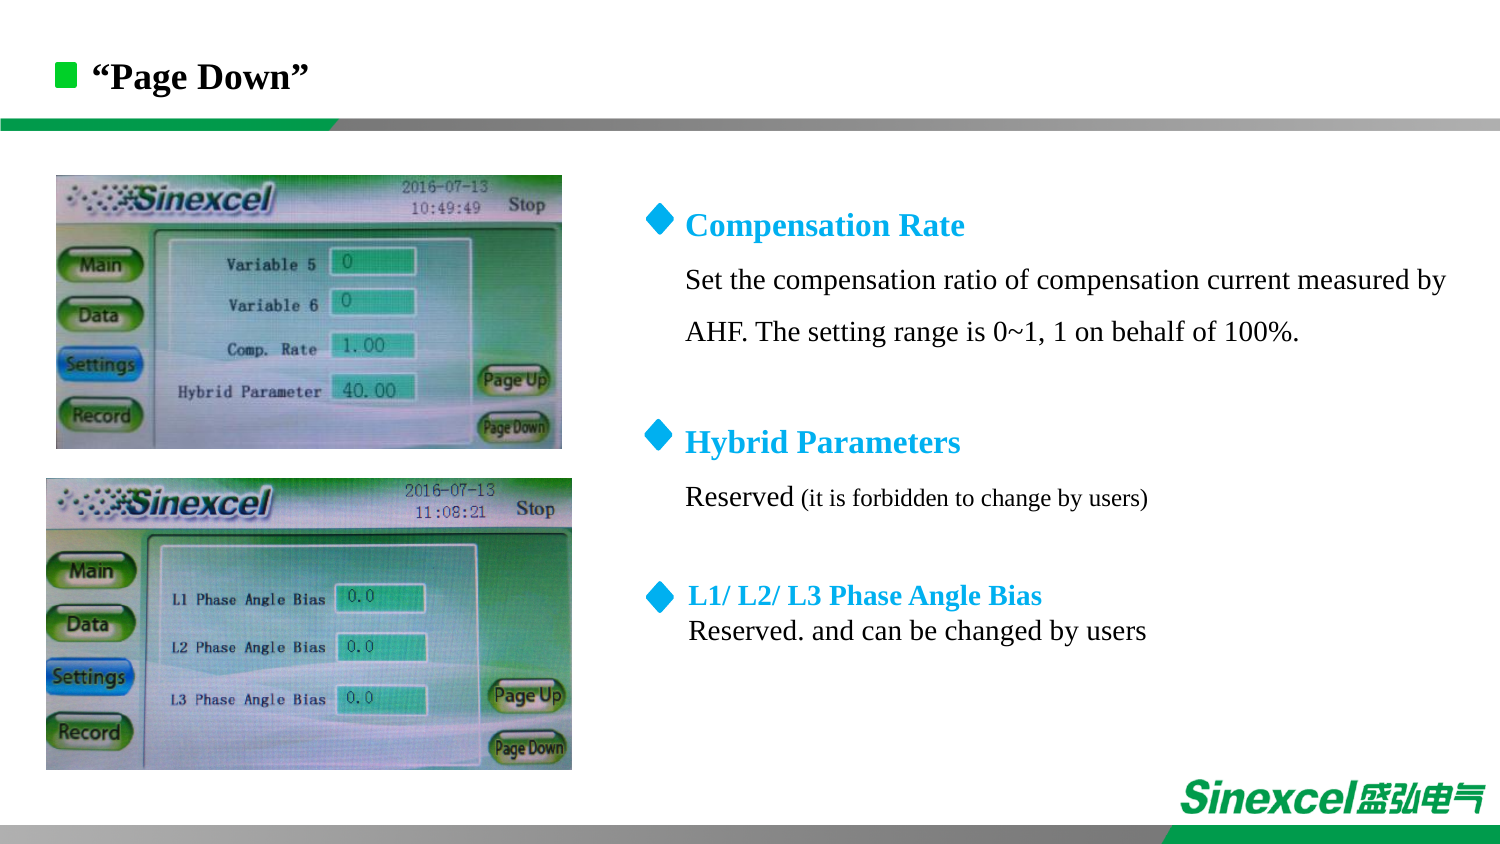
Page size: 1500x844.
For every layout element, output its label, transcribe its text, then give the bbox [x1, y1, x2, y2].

text_box [644, 418, 673, 451]
text_box [646, 202, 674, 235]
text_box Compensation Rate Set the compensation ratio of compensation current measured by AHF. The setting range is 0~1, 1 on behalf of 100%. Hybrid Parameters Reserved (it is forbidden to change by users) [670, 175, 1500, 520]
picture [46, 478, 572, 770]
picture [56, 175, 562, 449]
picture [2, 119, 1500, 131]
picture [0, 825, 1500, 844]
text_box L1/ L2/ L3 Phase Angle Bias Reserved. and can be changed by users [673, 568, 1163, 654]
text_box “Page Down” [67, 44, 325, 105]
text_box [646, 581, 674, 613]
picture [1180, 779, 1486, 814]
text_box [55, 62, 77, 88]
